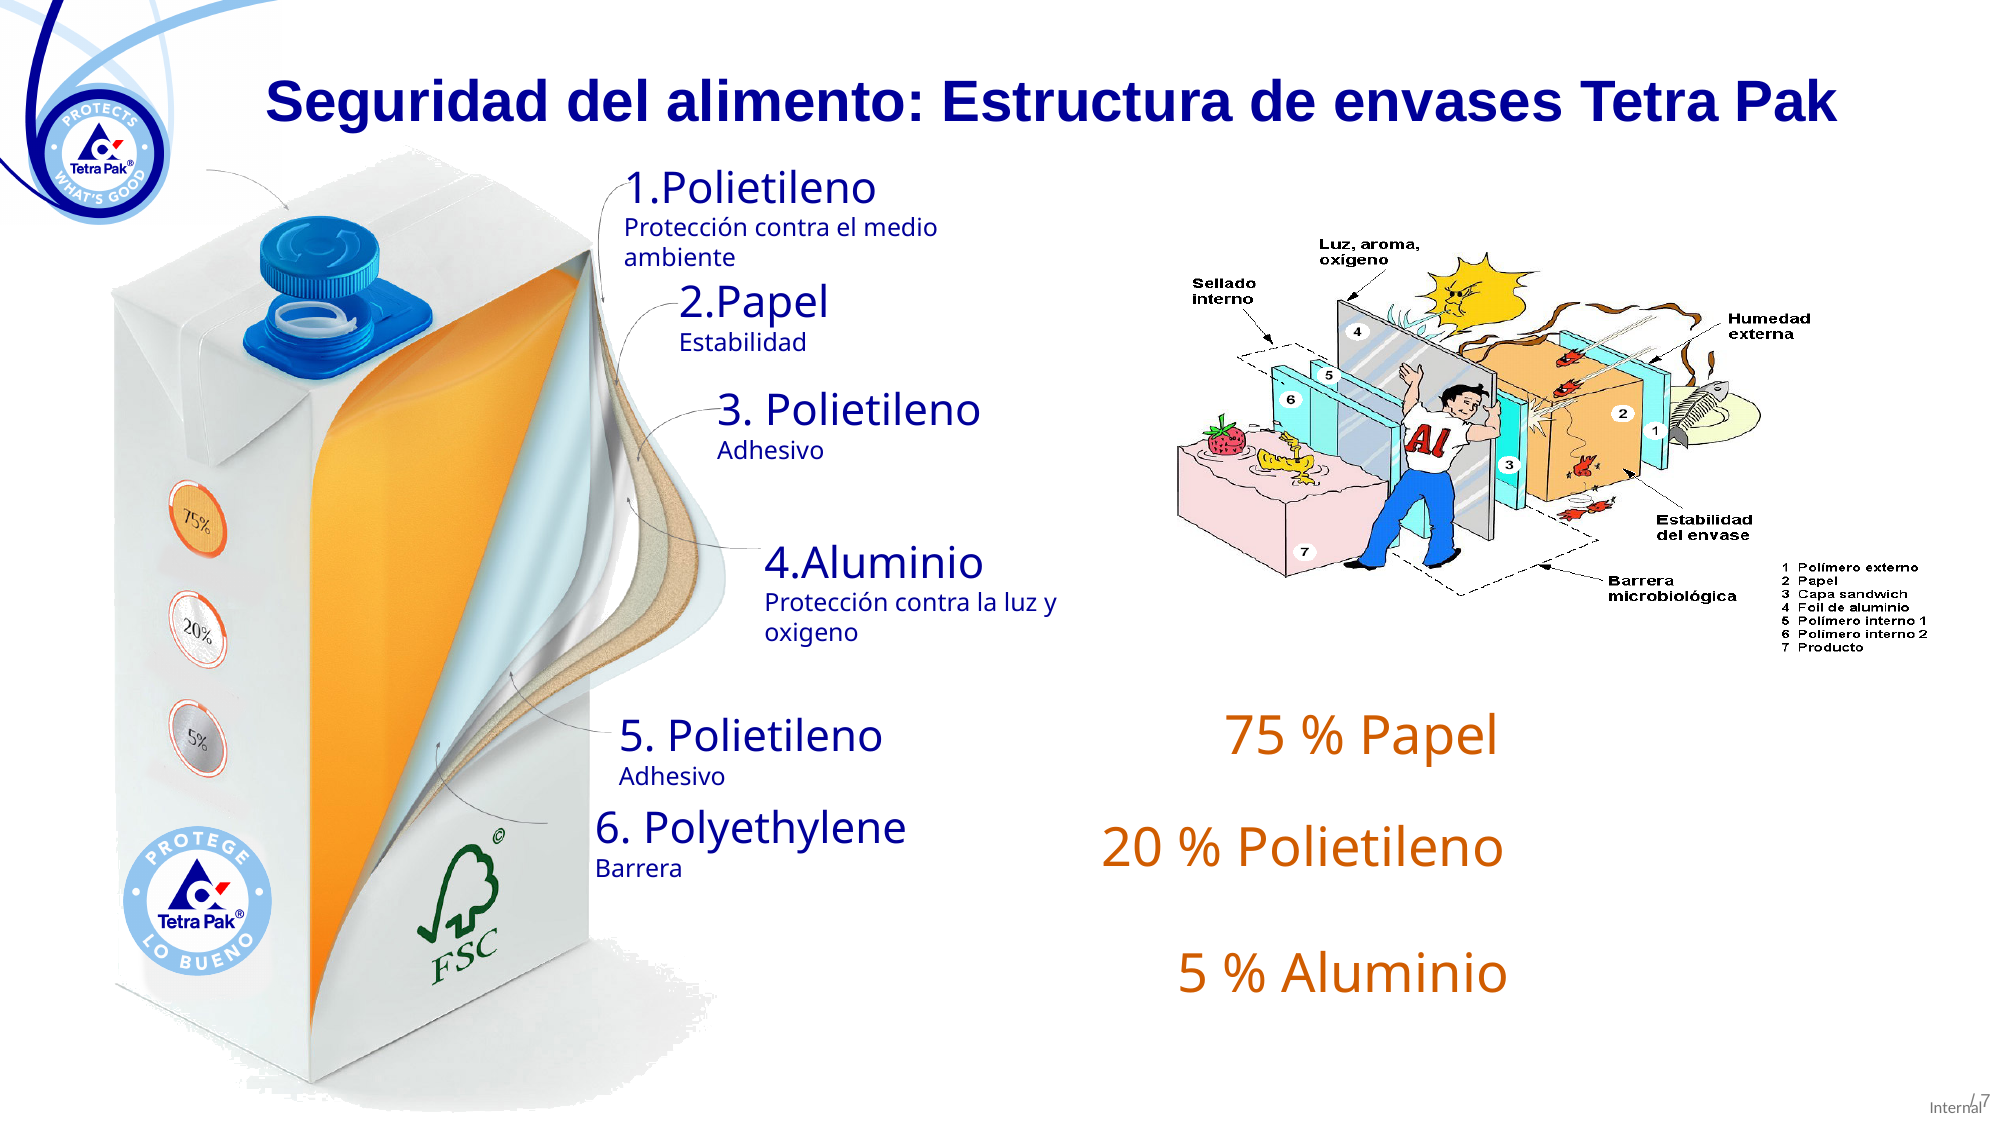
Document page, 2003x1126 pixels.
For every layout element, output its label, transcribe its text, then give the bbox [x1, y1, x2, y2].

text_box 4.Aluminio Protección contra la luz y oxigeno [796, 527, 1165, 655]
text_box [44, 128, 792, 1122]
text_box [1170, 234, 1943, 654]
title Seguridad del alimento: Estructura de envases Tetra Pak [247, 24, 1886, 143]
text_box 3. Polietileno Adhesivo [796, 374, 1119, 472]
picture [0, 0, 282, 225]
slide_number / 7 [1938, 1087, 1998, 1112]
text_box 20 % Polietileno [1052, 805, 1520, 885]
text_box 2.Papel Estabilidad [796, 266, 1081, 365]
text_box 1.Polietileno Protección contra el medio ambiente [796, 151, 1026, 266]
text_box 75 % Papel [1044, 692, 1515, 773]
text_box 6. Polyethylene Barrera [796, 792, 997, 890]
text_box 5 % Aluminio [1056, 930, 1524, 1011]
text_box 5. Polietileno Adhesivo [796, 700, 1021, 798]
